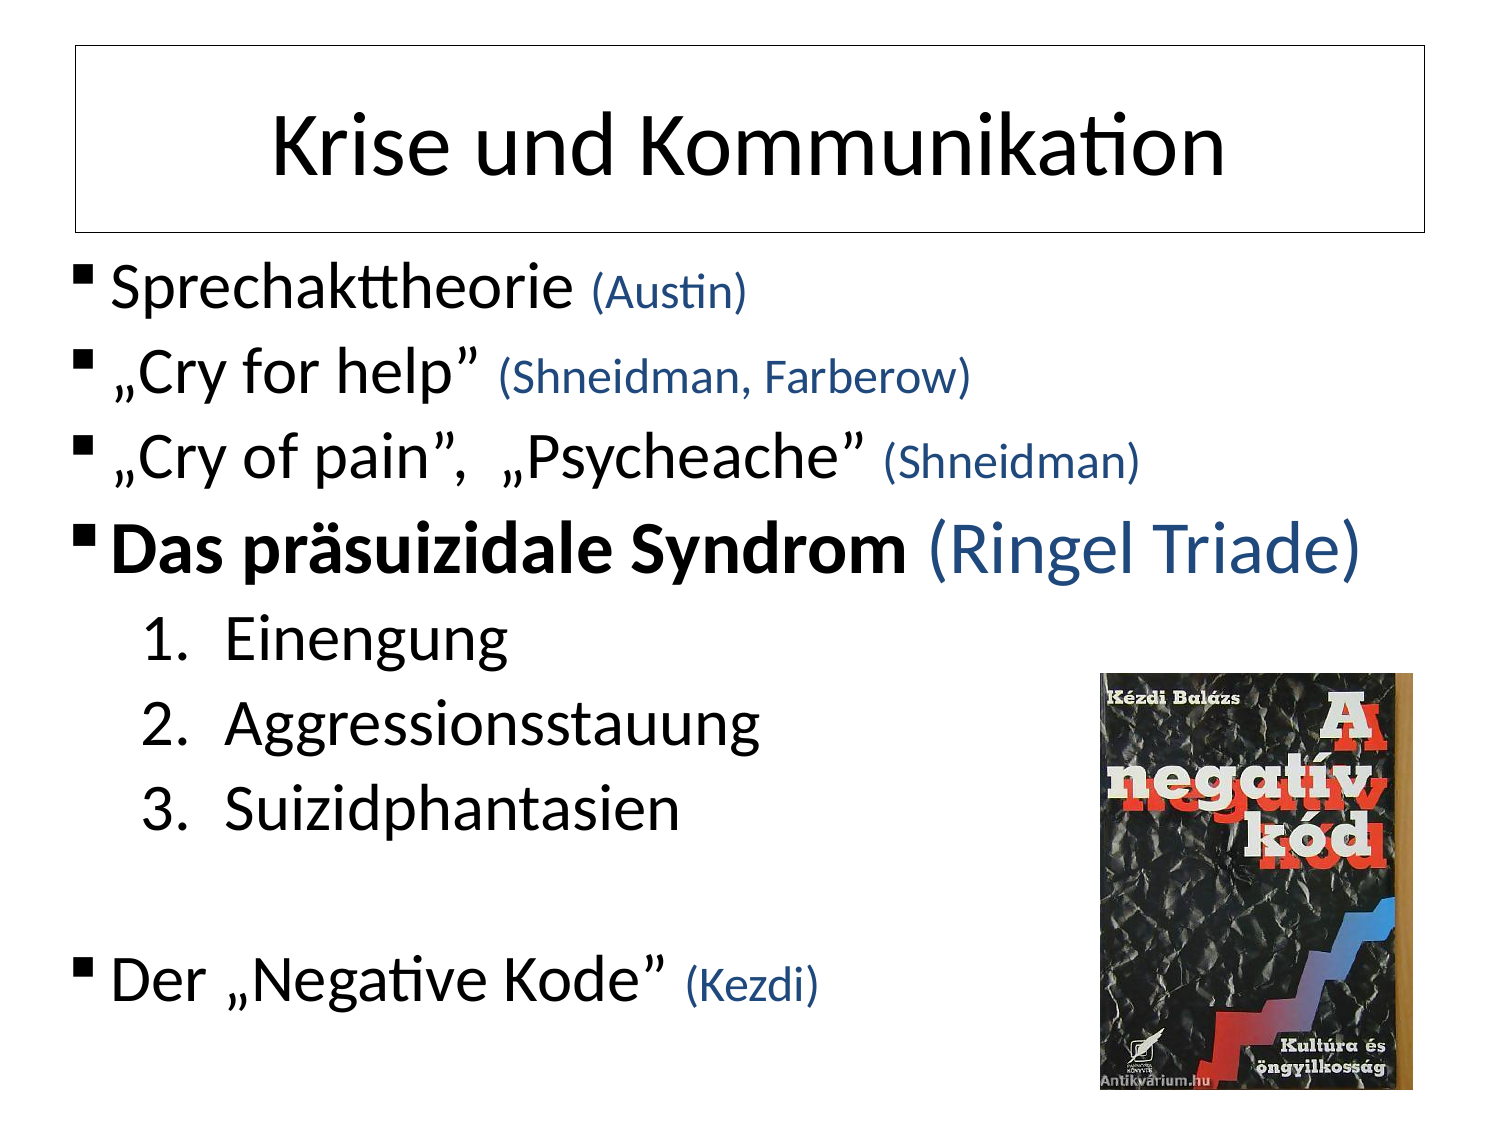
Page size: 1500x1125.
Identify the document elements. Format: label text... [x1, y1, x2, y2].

text_box Sprechakttheorie (Austin) „Cry for help” (Shneidman, Farberow) „Cry of pain”, „Psycheache” (Shneidman) Das präsuizidale Syndrom (Ringel Triade) Einengung Aggressionsstauung Suizidphantasien Der „Negative Kode” (Kezdi) [53, 243, 1447, 1125]
picture [1099, 673, 1413, 1090]
title Krise und Kommunikation [75, 45, 1425, 233]
